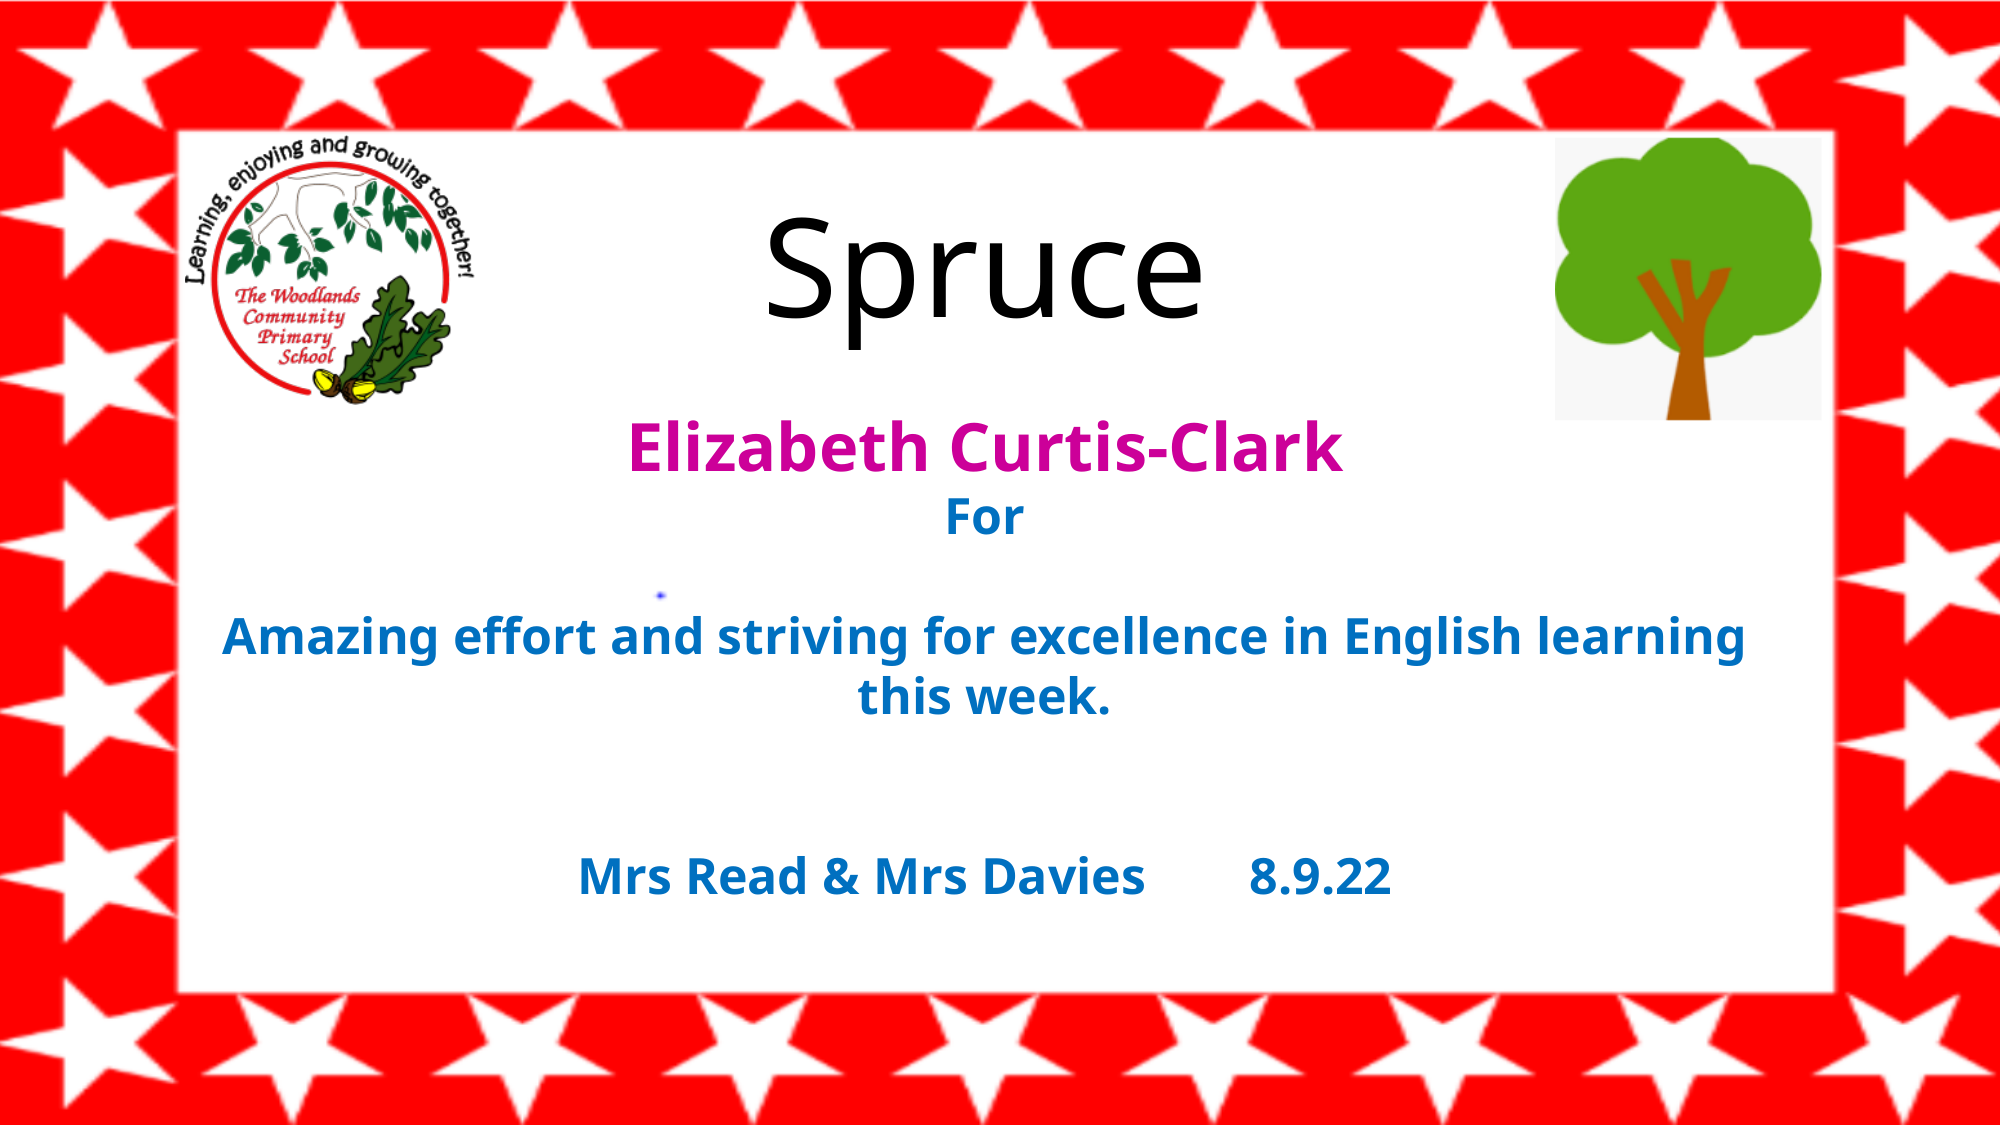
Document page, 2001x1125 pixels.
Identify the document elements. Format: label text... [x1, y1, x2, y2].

text_box Spruce Elizabeth Curtis-Clark For Amazing effort and striving for excellence in English learning this week. Mrs Read & Mrs Davies 8.9.22 [185, 405, 437, 972]
text_box Spruce Elizabeth Curtis-Clark For Amazing effort and striving for excellence in English learning this week. Mrs Read & Mrs Davies 8.9.22 [1563, 422, 1785, 972]
picture [0, 0, 2000, 1125]
